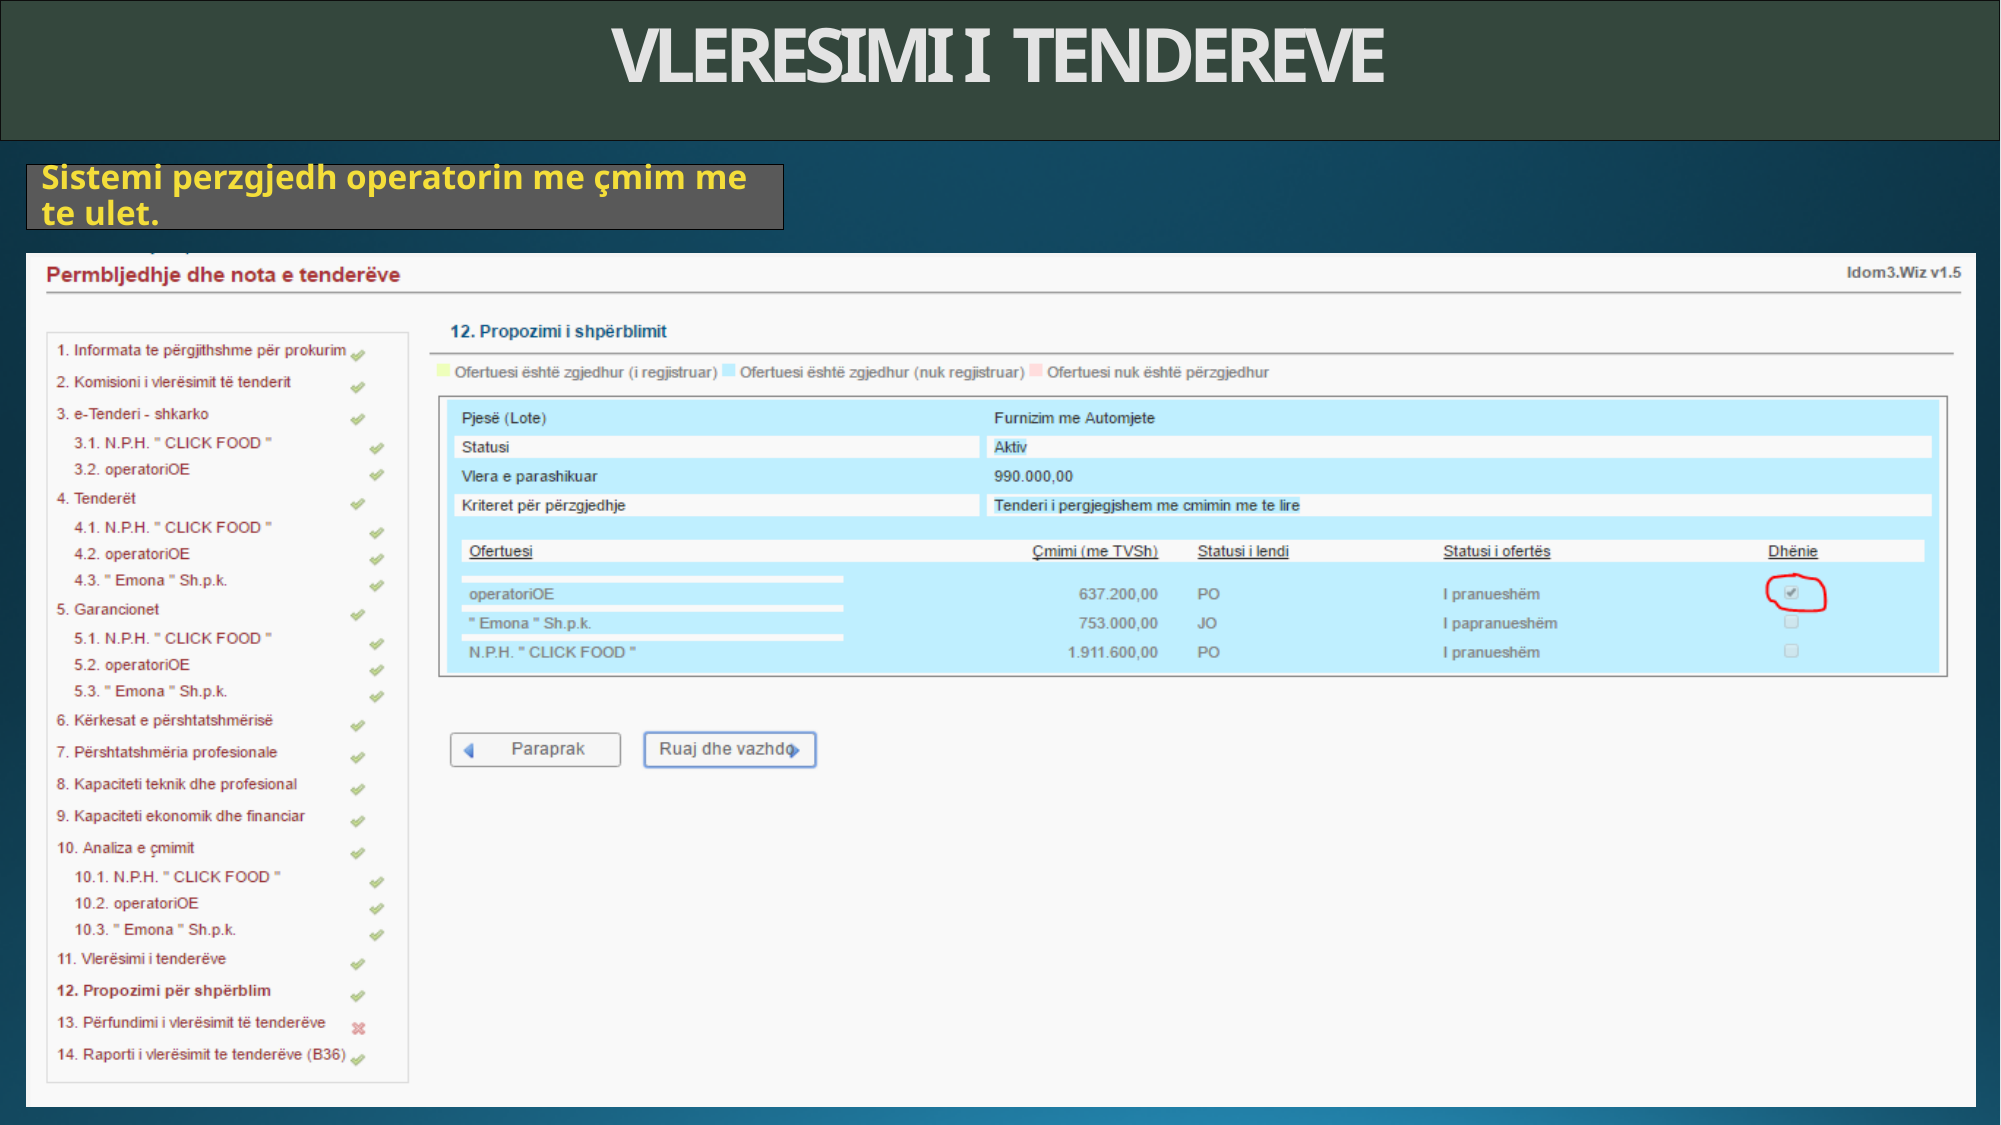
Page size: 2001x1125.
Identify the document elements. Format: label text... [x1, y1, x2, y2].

picture [0, 0, 2001, 1125]
text_box VLERESIMI I TENDEREVE [0, 0, 2000, 141]
text_box Sistemi perzgjedh operatorin me çmim me te ulet. [26, 164, 784, 230]
